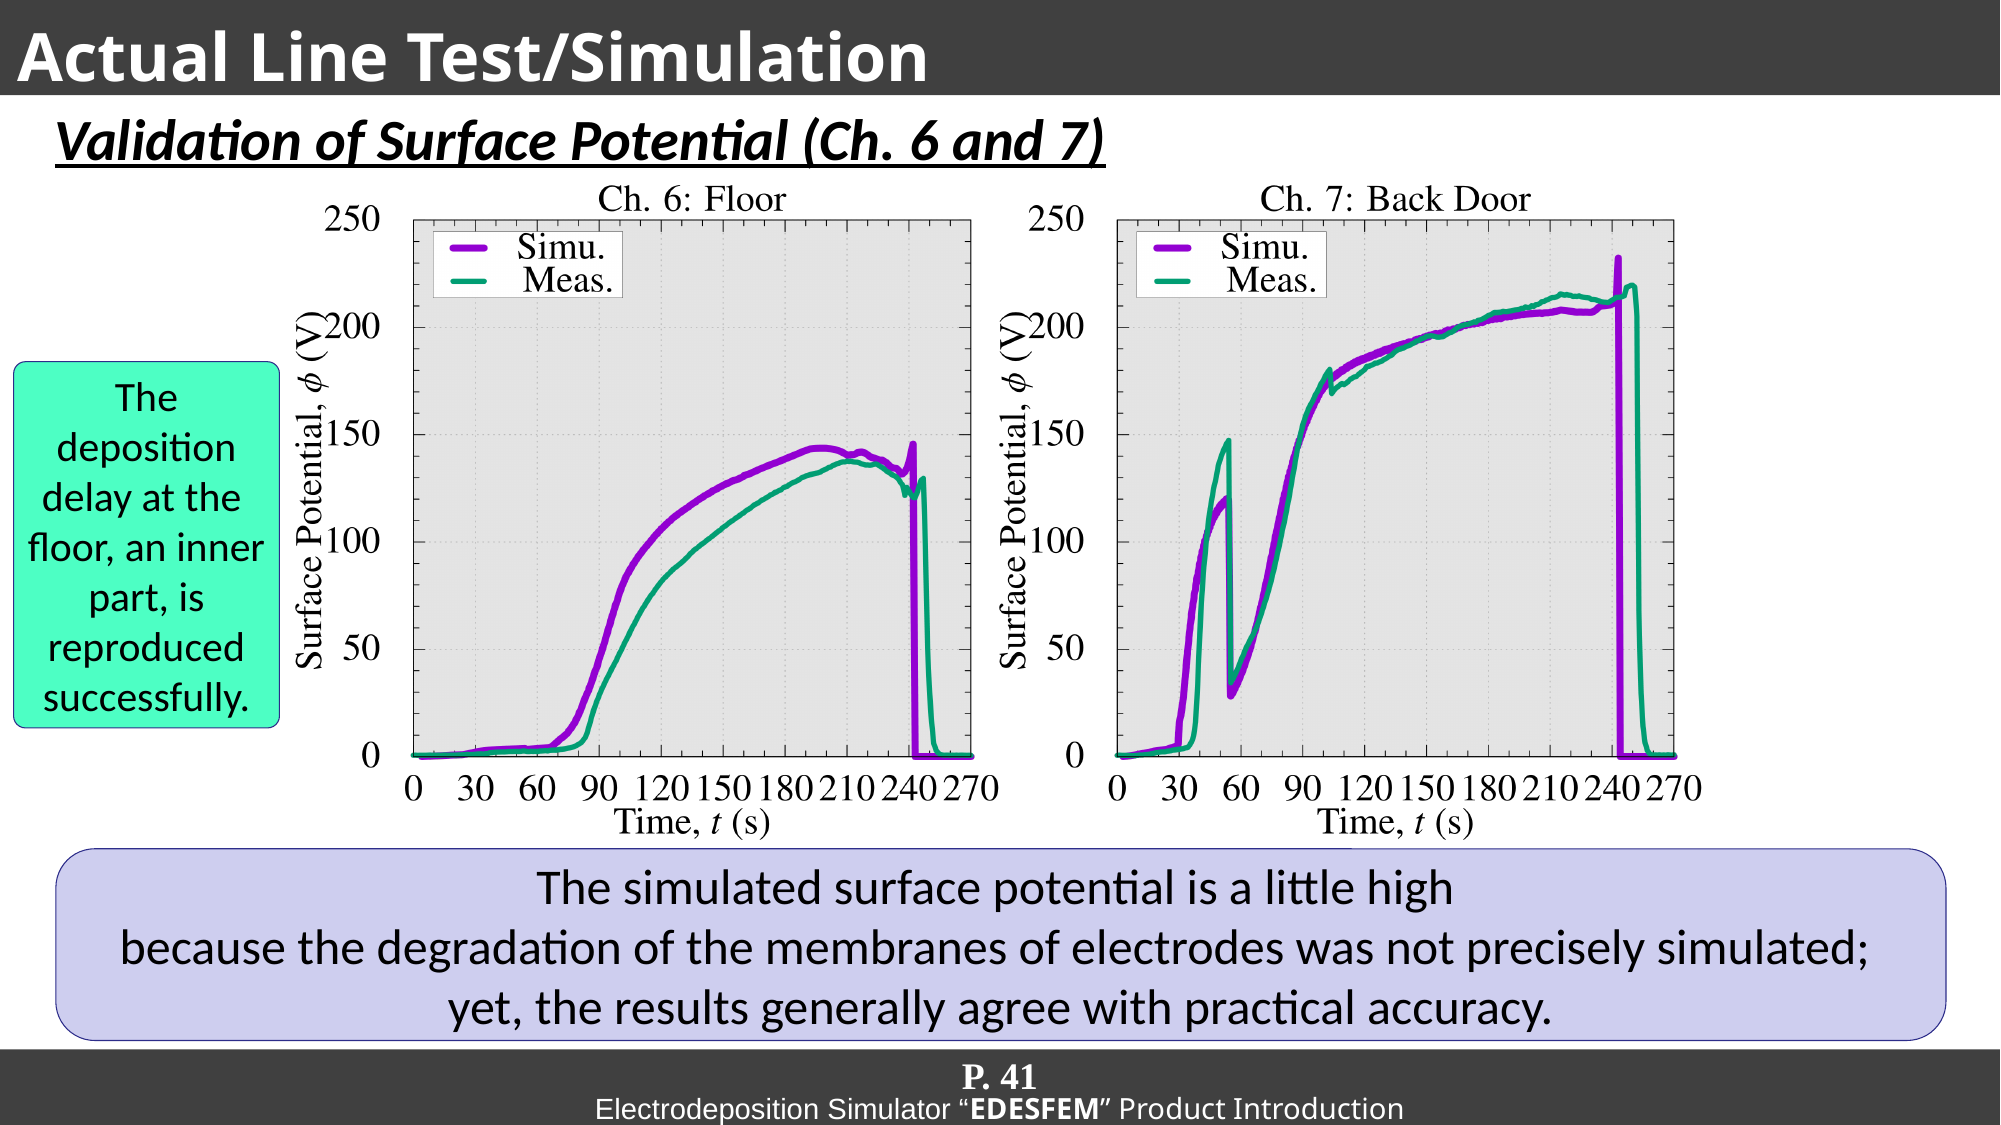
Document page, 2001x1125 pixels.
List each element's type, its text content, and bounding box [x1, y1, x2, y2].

text_box The deposition delay at the floor, an inner part, is reproduced successfully. [13, 361, 280, 729]
title Actual Line Test/Simulation [0, 0, 2000, 96]
picture [295, 184, 1703, 842]
text_box The simulated surface potential is a little high because the degradation of the membranes of electrodes was not precisely simulated; yet, the results generally agree with practical accuracy. [55, 848, 1947, 1042]
list Validation of Surface Potential (Ch. 6 and 7) [54, 102, 1945, 1050]
slide_number P. 41 [884, 1058, 1116, 1091]
